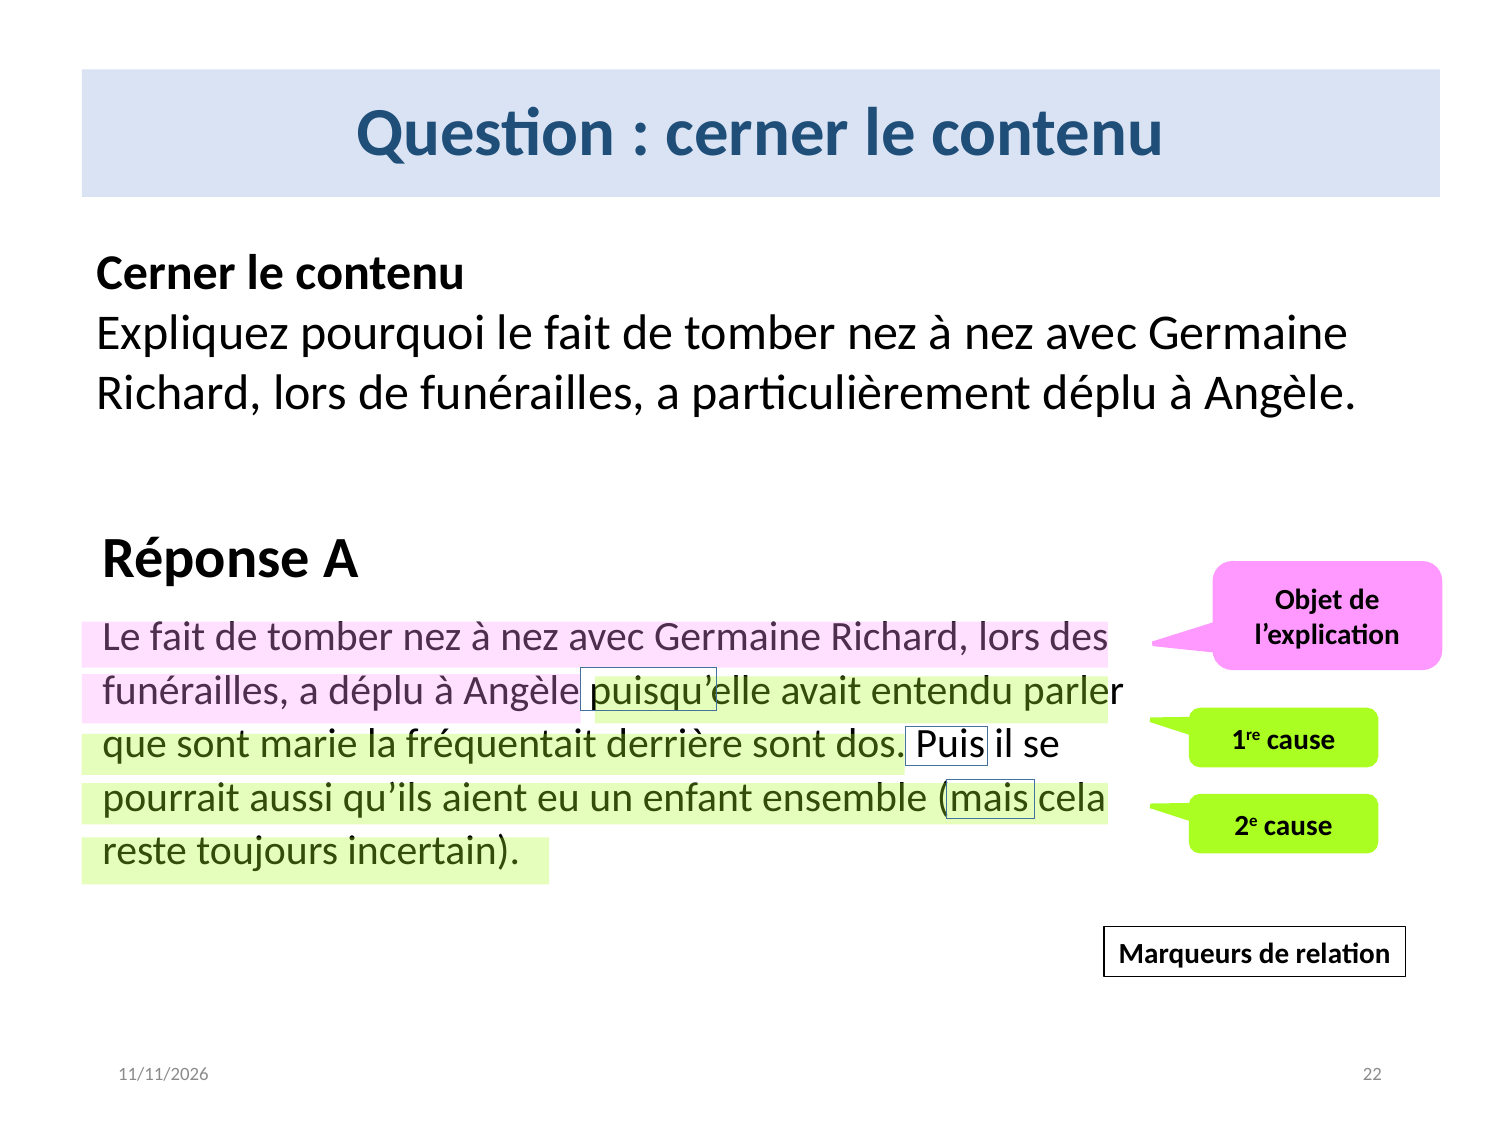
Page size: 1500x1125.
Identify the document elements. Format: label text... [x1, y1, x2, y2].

text_box Marqueurs de relation [1103, 926, 1406, 977]
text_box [1035, 676, 1108, 776]
text_box Cerner le contenu Expliquez pourquoi le fait de tomber nez à nez avec Germaine Richard, lors de funérailles, a particulièrement déplu à Angèle. [81, 231, 1440, 427]
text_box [81, 676, 580, 776]
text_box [81, 783, 1108, 885]
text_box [81, 621, 1108, 676]
text_box Réponse A Le fait de tomber nez à nez avec Germaine Richard, lors des funérailles, a déplu à Angèle puisqu’elle avait entendu parler que sont marie la fréquentait derrière sont dos. Puis il se pourrait aussi qu’ils aient eu un enfant ensemble (mais cela reste toujours incertain). [87, 506, 1192, 881]
slide_number 22 [1059, 1042, 1397, 1103]
text_box 1re cause [1150, 709, 1377, 766]
text_box Objet de l’explication [1152, 562, 1441, 669]
text_box 2e cause [1150, 795, 1377, 852]
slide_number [103, 1042, 441, 1103]
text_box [580, 667, 1035, 819]
text_box Question : cerner le contenu [81, 69, 1440, 197]
